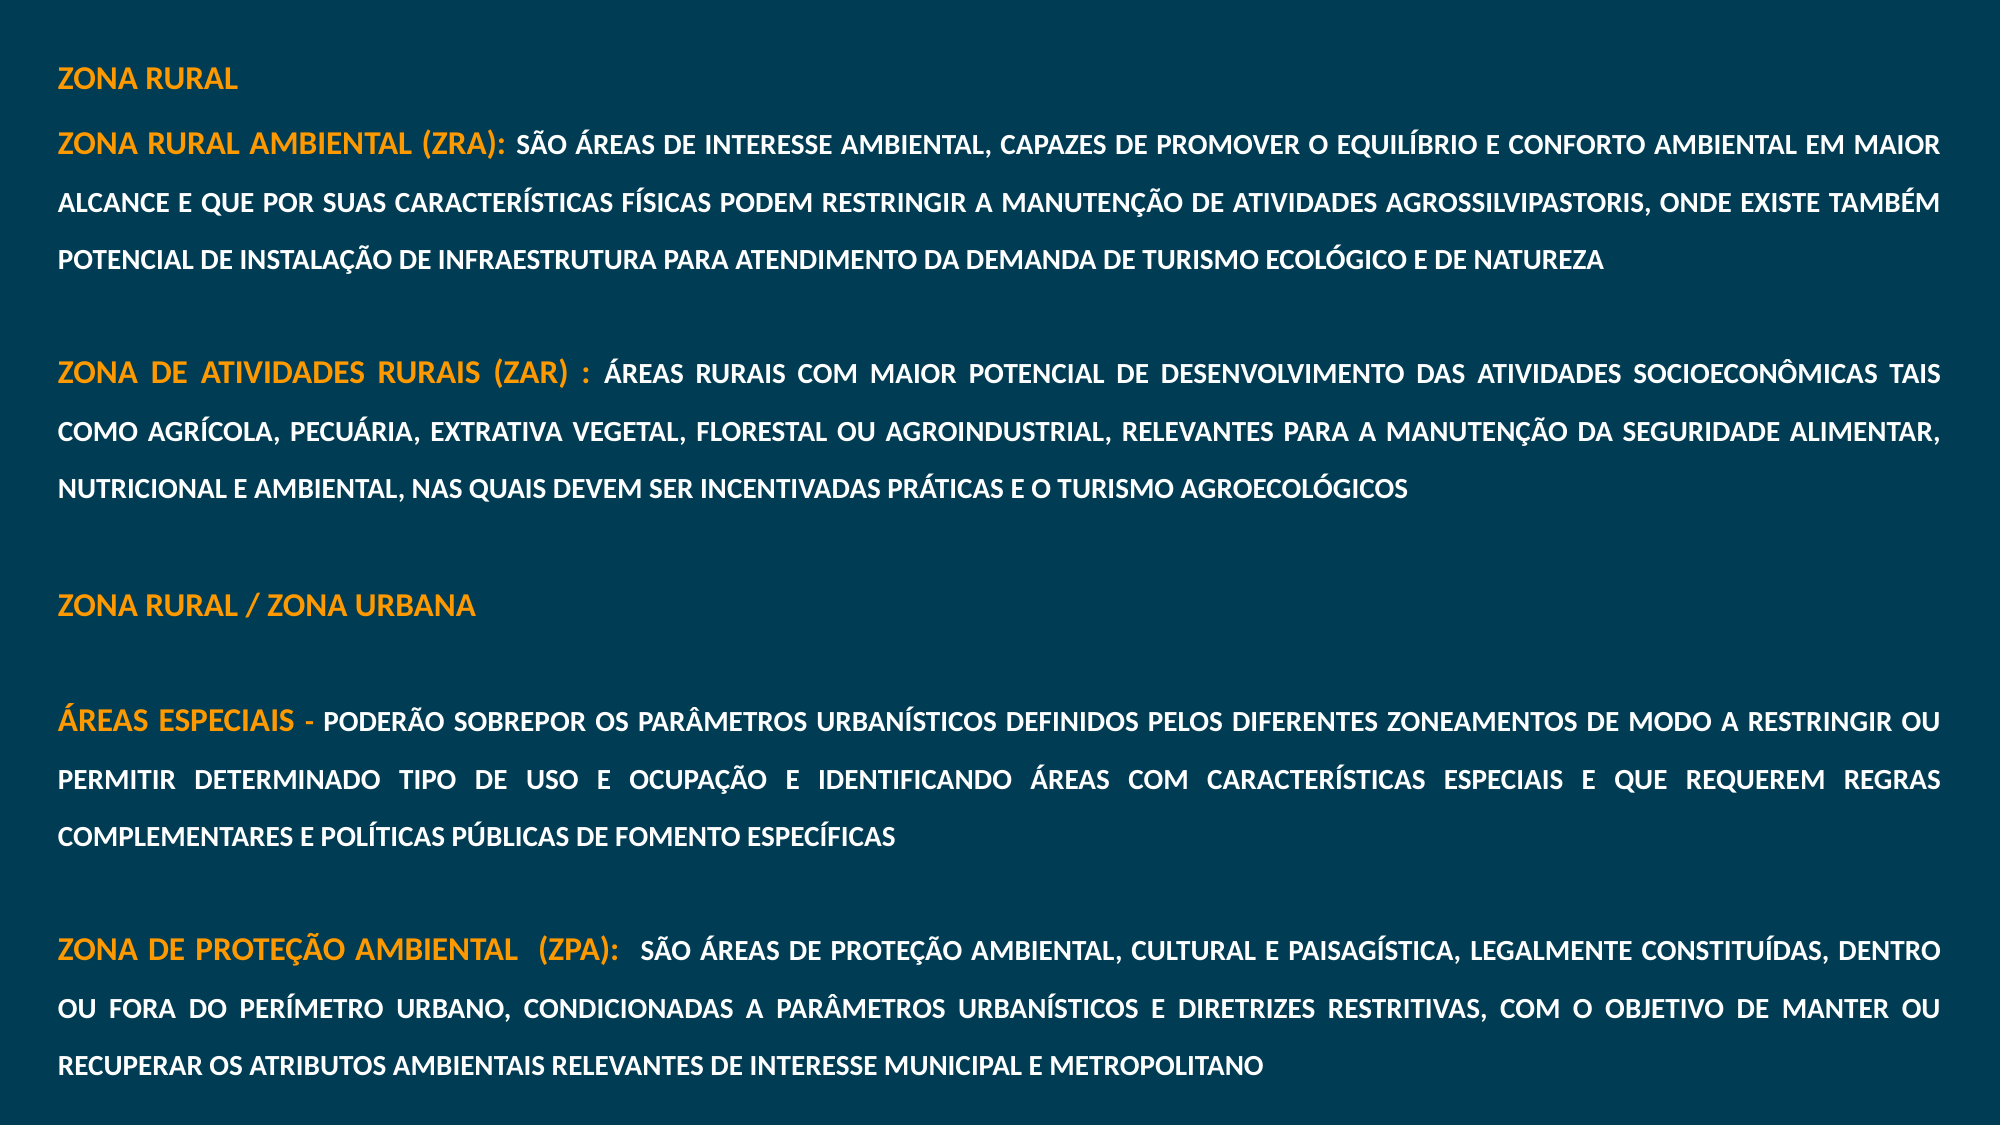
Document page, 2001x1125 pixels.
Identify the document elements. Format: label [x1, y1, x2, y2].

picture [775, 713, 792, 731]
picture [369, 480, 384, 497]
picture [1856, 136, 1876, 153]
picture [1493, 365, 1506, 382]
picture [1455, 713, 1470, 730]
picture [496, 360, 501, 387]
picture [1642, 1000, 1649, 1018]
picture [224, 423, 241, 441]
picture [432, 423, 443, 440]
picture [1195, 364, 1205, 383]
picture [1241, 251, 1258, 269]
picture [191, 1000, 206, 1017]
picture [1117, 479, 1127, 498]
picture [1333, 194, 1348, 211]
picture [1136, 136, 1146, 153]
picture [886, 136, 899, 153]
picture [1011, 1000, 1026, 1017]
picture [76, 1057, 87, 1074]
picture [136, 828, 145, 845]
picture [885, 251, 897, 268]
picture [209, 423, 222, 441]
picture [643, 135, 653, 154]
picture [686, 771, 698, 788]
picture [378, 939, 402, 959]
picture [1787, 136, 1796, 153]
picture [833, 942, 845, 959]
picture [1098, 771, 1108, 789]
picture [1413, 771, 1424, 789]
picture [468, 133, 485, 153]
picture [1094, 136, 1105, 154]
picture [98, 362, 115, 382]
picture [315, 362, 332, 382]
picture [1779, 365, 1796, 383]
picture [1262, 423, 1272, 441]
picture [75, 251, 92, 269]
picture [1126, 1000, 1137, 1018]
picture [1094, 423, 1103, 440]
picture [113, 480, 125, 497]
picture [1177, 942, 1190, 959]
picture [710, 480, 724, 497]
picture [1291, 771, 1303, 788]
picture [202, 194, 220, 215]
picture [1005, 423, 1020, 441]
picture [1620, 942, 1631, 959]
picture [933, 1000, 944, 1018]
picture [777, 828, 789, 845]
picture [1074, 480, 1089, 498]
picture [184, 251, 193, 268]
picture [1484, 423, 1494, 440]
picture [495, 1057, 507, 1074]
picture [1655, 713, 1672, 731]
picture [681, 194, 696, 211]
picture [1315, 365, 1335, 382]
picture [509, 480, 524, 497]
picture [279, 194, 296, 212]
picture [931, 1057, 945, 1074]
picture [1766, 713, 1777, 730]
picture [1413, 423, 1428, 440]
picture [1697, 942, 1708, 960]
picture [749, 828, 760, 845]
picture [304, 939, 322, 959]
picture [1423, 713, 1437, 730]
picture [795, 713, 806, 731]
picture [1317, 423, 1329, 440]
picture [255, 480, 270, 497]
picture [374, 194, 385, 212]
picture [424, 131, 429, 158]
picture [587, 480, 601, 497]
picture [1840, 942, 1855, 959]
picture [1062, 713, 1077, 730]
picture [792, 136, 803, 154]
picture [1129, 771, 1142, 789]
picture [530, 423, 545, 440]
picture [865, 1057, 876, 1074]
picture [274, 362, 291, 382]
picture [788, 771, 798, 788]
picture [651, 828, 671, 845]
picture [708, 828, 721, 845]
picture [561, 1000, 576, 1017]
picture [1026, 251, 1041, 268]
picture [712, 423, 721, 440]
picture [1923, 713, 1938, 731]
picture [379, 595, 393, 615]
picture [592, 423, 602, 440]
picture [486, 1000, 503, 1018]
picture [1177, 1057, 1186, 1074]
picture [457, 595, 475, 615]
picture [1077, 1057, 1087, 1074]
picture [205, 68, 223, 88]
picture [807, 1057, 819, 1074]
picture [300, 194, 312, 211]
picture [644, 194, 655, 212]
picture [168, 133, 185, 154]
picture [1121, 1057, 1138, 1075]
picture [981, 1057, 993, 1074]
picture [1474, 771, 1486, 788]
picture [1268, 251, 1278, 268]
picture [773, 423, 784, 441]
picture [75, 595, 94, 616]
picture [1084, 194, 1096, 211]
picture [329, 595, 346, 615]
picture [1047, 194, 1061, 211]
picture [415, 828, 430, 845]
picture [1033, 480, 1050, 498]
picture [373, 423, 385, 440]
picture [1081, 136, 1091, 153]
picture [713, 365, 728, 383]
picture [1891, 942, 1904, 959]
picture [119, 362, 137, 382]
picture [654, 365, 669, 382]
picture [251, 710, 269, 730]
picture [861, 136, 881, 153]
picture [1017, 942, 1029, 959]
picture [606, 251, 621, 269]
picture [446, 194, 461, 211]
picture [357, 595, 374, 616]
picture [745, 480, 755, 497]
picture [336, 362, 348, 382]
picture [736, 942, 764, 959]
picture [610, 1057, 625, 1074]
picture [1275, 1000, 1286, 1017]
picture [1866, 365, 1876, 383]
picture [148, 828, 159, 845]
picture [374, 251, 391, 269]
picture [1114, 194, 1128, 211]
picture [1538, 1000, 1558, 1017]
picture [1052, 365, 1065, 383]
picture [1674, 136, 1694, 153]
picture [1365, 194, 1376, 212]
picture [1388, 713, 1400, 730]
picture [1497, 941, 1513, 960]
picture [1421, 942, 1434, 960]
picture [956, 1057, 969, 1075]
picture [1577, 365, 1592, 382]
picture [414, 480, 428, 497]
picture [651, 480, 661, 498]
picture [944, 942, 961, 960]
picture [166, 68, 183, 89]
picture [485, 939, 503, 959]
picture [872, 365, 893, 382]
picture [1404, 193, 1420, 212]
picture [1107, 713, 1124, 731]
picture [809, 942, 820, 959]
picture [1303, 480, 1313, 497]
picture [1561, 194, 1571, 212]
picture [778, 1000, 790, 1017]
picture [1653, 1000, 1679, 1017]
picture [221, 251, 231, 268]
picture [1459, 771, 1470, 789]
picture [217, 480, 226, 497]
picture [1286, 136, 1298, 153]
picture [869, 1000, 895, 1017]
picture [985, 365, 1002, 383]
picture [549, 136, 566, 154]
picture [1174, 136, 1186, 153]
picture [869, 480, 879, 498]
picture [971, 365, 983, 382]
picture [882, 942, 895, 959]
picture [1073, 942, 1086, 959]
picture [272, 939, 284, 959]
picture [1333, 423, 1348, 440]
picture [763, 828, 773, 846]
picture [1104, 942, 1113, 959]
picture [1584, 771, 1594, 788]
picture [1208, 1057, 1223, 1074]
picture [98, 68, 115, 88]
picture [926, 942, 941, 959]
picture [1494, 251, 1509, 268]
picture [748, 365, 763, 382]
picture [508, 423, 521, 440]
picture [1303, 942, 1318, 959]
picture [380, 362, 394, 382]
picture [1900, 423, 1915, 440]
picture [107, 771, 127, 788]
picture [721, 1000, 732, 1018]
picture [60, 771, 72, 788]
picture [1224, 365, 1238, 382]
picture [245, 423, 271, 440]
picture [120, 423, 137, 441]
picture [1739, 1000, 1754, 1017]
picture [1209, 365, 1220, 382]
picture [220, 828, 233, 845]
picture [898, 942, 909, 959]
picture [98, 133, 115, 153]
picture [254, 939, 269, 959]
picture [1001, 251, 1021, 268]
picture [1159, 251, 1174, 269]
picture [792, 828, 803, 845]
picture [356, 194, 371, 211]
picture [97, 480, 110, 497]
picture [1234, 136, 1251, 154]
picture [926, 251, 941, 268]
picture [1516, 365, 1531, 382]
picture [722, 828, 739, 846]
picture [323, 828, 335, 845]
picture [420, 362, 434, 382]
picture [379, 133, 397, 153]
picture [889, 480, 901, 497]
picture [59, 828, 72, 846]
picture [284, 595, 304, 616]
picture [1330, 1000, 1342, 1017]
picture [1609, 365, 1620, 383]
picture [258, 771, 270, 788]
picture [1223, 1000, 1233, 1017]
picture [387, 480, 396, 497]
picture [496, 251, 511, 268]
picture [398, 1000, 413, 1018]
picture [1476, 251, 1490, 268]
picture [1679, 942, 1693, 959]
picture [324, 480, 334, 497]
picture [355, 423, 370, 440]
picture [925, 136, 939, 153]
picture [1742, 194, 1753, 211]
picture [163, 828, 183, 845]
picture [124, 251, 138, 268]
picture [470, 480, 487, 501]
picture [1808, 713, 1820, 730]
picture [1290, 942, 1302, 959]
picture [546, 423, 561, 440]
picture [1516, 942, 1531, 959]
picture [992, 480, 1002, 498]
picture [1903, 365, 1918, 382]
picture [1691, 365, 1708, 383]
picture [1210, 136, 1230, 153]
picture [703, 1000, 718, 1017]
picture [419, 251, 430, 268]
picture [1339, 136, 1349, 153]
picture [541, 937, 546, 964]
picture [140, 1057, 151, 1074]
picture [605, 1000, 618, 1018]
picture [1208, 771, 1221, 789]
picture [477, 1057, 491, 1074]
picture [1907, 942, 1919, 959]
picture [560, 771, 577, 789]
picture [59, 1000, 76, 1018]
picture [897, 365, 912, 382]
picture [493, 423, 508, 440]
picture [731, 771, 746, 788]
picture [943, 251, 958, 268]
picture [747, 1000, 762, 1017]
picture [374, 1057, 385, 1075]
picture [1922, 942, 1939, 960]
picture [233, 828, 248, 845]
picture [432, 480, 447, 497]
picture [59, 194, 74, 211]
picture [939, 423, 956, 441]
picture [1608, 194, 1620, 211]
picture [75, 362, 94, 383]
picture [838, 423, 855, 441]
picture [235, 480, 246, 497]
picture [1731, 423, 1746, 440]
picture [393, 713, 405, 730]
picture [599, 771, 609, 788]
picture [968, 423, 982, 440]
picture [1722, 713, 1737, 730]
picture [851, 480, 866, 497]
picture [507, 1057, 522, 1074]
picture [211, 1057, 228, 1075]
picture [398, 362, 415, 383]
picture [1388, 423, 1409, 440]
picture [186, 423, 198, 440]
picture [602, 936, 607, 964]
picture [524, 828, 536, 846]
picture [914, 713, 925, 731]
picture [1923, 1000, 1938, 1018]
picture [882, 194, 894, 211]
picture [994, 1057, 1009, 1074]
picture [251, 828, 263, 845]
picture [949, 713, 962, 731]
picture [1788, 771, 1798, 788]
picture [1895, 771, 1907, 788]
picture [344, 771, 359, 788]
picture [306, 1057, 318, 1074]
picture [567, 194, 580, 212]
picture [244, 362, 262, 382]
picture [737, 251, 752, 268]
picture [1044, 251, 1059, 268]
picture [943, 136, 955, 153]
picture [59, 595, 73, 615]
picture [887, 423, 902, 440]
picture [532, 194, 543, 212]
picture [308, 423, 318, 440]
picture [170, 1057, 185, 1074]
picture [1588, 194, 1605, 212]
picture [699, 194, 710, 212]
picture [1559, 365, 1574, 382]
picture [737, 194, 754, 212]
picture [1851, 713, 1866, 731]
picture [401, 251, 416, 268]
picture [394, 1057, 409, 1074]
picture [1360, 480, 1373, 498]
picture [1803, 771, 1823, 788]
picture [325, 713, 337, 730]
picture [1319, 713, 1333, 730]
picture [1756, 136, 1768, 153]
picture [1424, 194, 1436, 211]
picture [1008, 713, 1023, 730]
picture [1906, 136, 1923, 154]
picture [1063, 251, 1078, 268]
picture [448, 251, 462, 268]
picture [1845, 1000, 1858, 1017]
picture [471, 939, 486, 959]
picture [177, 710, 189, 731]
picture [1504, 194, 1519, 211]
picture [848, 942, 860, 959]
picture [630, 828, 647, 846]
picture [198, 480, 213, 497]
picture [202, 251, 217, 268]
picture [1142, 1057, 1154, 1074]
picture [396, 423, 411, 440]
picture [1832, 365, 1845, 383]
picture [555, 480, 570, 497]
picture [624, 365, 636, 382]
picture [1418, 365, 1433, 382]
picture [287, 939, 301, 965]
picture [321, 423, 333, 441]
picture [257, 1000, 268, 1017]
picture [1272, 194, 1286, 211]
picture [1052, 1057, 1072, 1074]
picture [251, 1057, 266, 1074]
picture [506, 939, 517, 959]
picture [528, 251, 539, 269]
picture [398, 595, 412, 615]
picture [854, 193, 864, 212]
picture [1140, 423, 1151, 440]
picture [1165, 713, 1176, 730]
picture [698, 365, 710, 382]
picture [1373, 136, 1387, 154]
picture [1050, 771, 1062, 788]
picture [1859, 942, 1870, 959]
picture [1201, 251, 1212, 269]
picture [629, 1000, 646, 1018]
picture [341, 251, 353, 273]
picture [423, 771, 435, 788]
picture [1004, 194, 1024, 211]
picture [1090, 1057, 1103, 1074]
picture [837, 1057, 848, 1075]
picture [1808, 1000, 1823, 1017]
picture [362, 771, 379, 789]
picture [699, 771, 714, 788]
picture [925, 194, 940, 212]
picture [1245, 1057, 1262, 1075]
picture [846, 771, 857, 788]
picture [902, 771, 912, 788]
picture [1352, 135, 1369, 157]
picture [1314, 480, 1331, 498]
picture [698, 423, 708, 440]
picture [1607, 713, 1618, 730]
picture [93, 251, 106, 268]
picture [188, 828, 198, 845]
picture [667, 771, 681, 789]
picture [985, 713, 995, 731]
picture [1279, 365, 1288, 382]
picture [1411, 1000, 1424, 1017]
picture [247, 593, 259, 617]
picture [1873, 942, 1888, 959]
picture [624, 423, 650, 440]
picture [154, 1057, 166, 1074]
picture [1303, 1000, 1314, 1018]
picture [760, 1057, 774, 1074]
picture [557, 828, 568, 846]
picture [326, 771, 341, 788]
picture [1026, 713, 1037, 730]
picture [850, 828, 862, 846]
picture [1574, 251, 1585, 268]
picture [1495, 194, 1504, 211]
picture [1156, 480, 1173, 498]
picture [1878, 713, 1890, 730]
picture [547, 771, 557, 789]
picture [505, 828, 514, 845]
picture [1329, 941, 1339, 960]
picture [1627, 136, 1644, 154]
picture [712, 251, 727, 268]
picture [1750, 713, 1762, 730]
picture [1288, 713, 1300, 730]
picture [413, 1057, 433, 1074]
picture [601, 194, 612, 212]
picture [1124, 423, 1136, 440]
picture [534, 480, 545, 498]
picture [324, 194, 335, 212]
picture [1093, 480, 1105, 497]
picture [150, 133, 164, 153]
picture [1366, 712, 1376, 731]
picture [1436, 136, 1448, 153]
picture [1180, 1000, 1195, 1017]
picture [1376, 480, 1393, 498]
picture [1598, 136, 1610, 153]
picture [98, 595, 115, 615]
picture [59, 939, 73, 959]
picture [551, 713, 568, 731]
picture [120, 828, 132, 845]
picture [338, 480, 353, 497]
picture [996, 1000, 1008, 1017]
picture [1516, 423, 1529, 445]
picture [911, 942, 924, 964]
picture [1886, 194, 1899, 211]
picture [1154, 423, 1164, 440]
picture [910, 136, 921, 153]
picture [774, 365, 784, 383]
picture [957, 771, 971, 788]
picture [417, 1000, 429, 1017]
picture [205, 595, 223, 615]
picture [1658, 942, 1675, 960]
picture [467, 251, 477, 268]
picture [1153, 1000, 1164, 1017]
picture [1212, 942, 1224, 959]
picture [922, 365, 939, 383]
picture [640, 365, 651, 382]
picture [1842, 194, 1857, 211]
picture [611, 136, 622, 153]
picture [430, 194, 442, 211]
picture [668, 1000, 683, 1017]
picture [1547, 942, 1568, 959]
picture [820, 136, 831, 153]
picture [1234, 194, 1249, 211]
picture [467, 362, 479, 383]
picture [415, 595, 432, 615]
picture [1354, 365, 1369, 382]
picture [1546, 136, 1560, 153]
picture [281, 710, 293, 731]
picture [1286, 423, 1298, 440]
picture [1635, 364, 1645, 383]
picture [1280, 251, 1293, 269]
picture [328, 133, 341, 153]
picture [268, 251, 279, 269]
picture [800, 480, 814, 497]
picture [655, 942, 670, 959]
picture [974, 480, 989, 497]
picture [1058, 480, 1071, 497]
picture [801, 251, 816, 268]
picture [59, 710, 77, 730]
picture [189, 133, 204, 153]
picture [265, 194, 277, 211]
picture [293, 362, 311, 382]
picture [1181, 365, 1192, 382]
picture [1145, 771, 1162, 789]
picture [522, 713, 533, 730]
picture [581, 939, 599, 959]
picture [686, 1000, 701, 1017]
picture [150, 939, 168, 959]
picture [149, 423, 164, 440]
picture [578, 828, 593, 845]
picture [549, 939, 563, 959]
picture [1191, 713, 1208, 731]
picture [1023, 423, 1034, 441]
picture [1372, 365, 1385, 382]
picture [762, 136, 774, 153]
picture [308, 771, 322, 788]
picture [1919, 423, 1931, 440]
picture [1668, 365, 1681, 383]
picture [159, 480, 176, 498]
picture [859, 423, 874, 441]
picture [979, 1000, 991, 1017]
picture [75, 133, 94, 154]
picture [1706, 1000, 1723, 1018]
picture [777, 1057, 790, 1074]
picture [174, 362, 186, 382]
picture [1748, 942, 1763, 960]
picture [119, 939, 137, 959]
picture [196, 771, 211, 788]
picture [75, 68, 94, 89]
picture [1436, 251, 1451, 268]
picture [1551, 771, 1562, 789]
picture [356, 251, 371, 268]
picture [1597, 423, 1612, 440]
picture [207, 133, 225, 153]
picture [494, 194, 505, 211]
picture [1929, 365, 1939, 383]
picture [1671, 423, 1686, 441]
picture [625, 251, 637, 268]
picture [834, 480, 849, 497]
picture [1352, 194, 1362, 211]
picture [1468, 423, 1481, 440]
picture [640, 713, 652, 730]
picture [732, 136, 745, 153]
picture [829, 828, 839, 845]
picture [111, 1000, 121, 1017]
picture [1488, 136, 1498, 153]
picture [861, 771, 875, 788]
picture [209, 1000, 226, 1018]
picture [528, 771, 543, 789]
picture [1606, 1000, 1623, 1018]
picture [1780, 713, 1790, 731]
picture [1704, 771, 1715, 788]
picture [904, 423, 919, 441]
picture [98, 939, 115, 959]
picture [665, 136, 680, 153]
picture [505, 362, 518, 382]
picture [1459, 194, 1470, 212]
picture [1689, 1000, 1703, 1017]
picture [1260, 713, 1270, 730]
picture [1124, 251, 1134, 268]
picture [451, 939, 467, 959]
picture [1525, 136, 1542, 154]
picture [1105, 251, 1120, 268]
picture [525, 1000, 538, 1018]
picture [927, 713, 939, 730]
picture [716, 771, 729, 793]
picture [1143, 251, 1156, 268]
picture [1254, 136, 1268, 153]
picture [1066, 194, 1081, 212]
picture [78, 194, 87, 211]
picture [828, 251, 848, 268]
picture [1357, 771, 1370, 788]
picture [1041, 942, 1051, 959]
picture [312, 251, 338, 268]
picture [1327, 251, 1344, 269]
picture [1048, 136, 1063, 153]
picture [1288, 365, 1303, 382]
picture [337, 423, 352, 441]
picture [99, 710, 111, 730]
picture [1580, 423, 1595, 440]
picture [400, 133, 411, 153]
picture [692, 1057, 702, 1075]
picture [815, 480, 830, 497]
picture [1833, 713, 1847, 730]
picture [350, 1000, 362, 1017]
picture [960, 1000, 975, 1018]
picture [539, 828, 554, 845]
picture [226, 68, 237, 88]
picture [281, 828, 292, 846]
picture [810, 1000, 822, 1017]
picture [1216, 251, 1236, 268]
picture [1565, 713, 1576, 731]
picture [668, 423, 678, 440]
picture [1926, 136, 1938, 153]
picture [1870, 423, 1884, 440]
picture [1127, 713, 1137, 731]
picture [292, 423, 304, 440]
picture [1750, 423, 1765, 440]
picture [95, 423, 116, 440]
picture [1499, 713, 1509, 730]
picture [825, 1000, 840, 1017]
picture [577, 136, 592, 153]
picture [1274, 713, 1284, 730]
picture [1180, 423, 1195, 440]
picture [215, 939, 230, 959]
picture [400, 771, 413, 788]
picture [864, 942, 881, 960]
picture [1379, 771, 1392, 789]
picture [1267, 480, 1280, 498]
picture [1206, 1000, 1218, 1017]
picture [631, 771, 663, 789]
picture [1911, 771, 1926, 788]
picture [888, 713, 902, 730]
picture [158, 194, 168, 211]
picture [223, 194, 238, 212]
picture [1861, 194, 1882, 211]
picture [1510, 136, 1522, 154]
picture [779, 136, 789, 153]
picture [561, 360, 566, 387]
picture [1648, 365, 1665, 383]
picture [1714, 423, 1729, 440]
picture [867, 194, 879, 211]
picture [938, 771, 953, 788]
picture [912, 1057, 926, 1075]
picture [1499, 423, 1513, 440]
picture [396, 194, 409, 212]
picture [59, 423, 72, 441]
picture [1017, 136, 1032, 153]
picture [625, 136, 640, 153]
picture [1929, 771, 1939, 789]
picture [1080, 251, 1095, 268]
picture [986, 423, 1001, 440]
picture [1917, 194, 1938, 211]
picture [489, 713, 502, 730]
picture [596, 828, 607, 845]
picture [446, 423, 474, 440]
picture [1041, 713, 1051, 730]
picture [1439, 194, 1456, 212]
picture [1756, 194, 1768, 211]
picture [642, 942, 653, 960]
picture [1189, 136, 1206, 154]
picture [865, 828, 880, 845]
picture [697, 251, 709, 268]
picture [605, 423, 620, 441]
picture [95, 828, 116, 845]
picture [271, 1000, 283, 1017]
picture [1543, 194, 1558, 211]
picture [268, 595, 282, 615]
picture [799, 365, 811, 383]
picture [302, 828, 313, 845]
picture [731, 713, 741, 730]
picture [1690, 423, 1702, 440]
picture [1472, 942, 1495, 959]
picture [202, 362, 220, 382]
picture [976, 194, 991, 211]
picture [584, 1057, 594, 1074]
picture [883, 828, 894, 846]
picture [521, 362, 538, 382]
picture [1150, 713, 1162, 730]
picture [434, 1000, 446, 1017]
picture [1149, 942, 1164, 960]
picture [757, 194, 772, 211]
picture [867, 251, 882, 268]
picture [109, 251, 120, 268]
picture [1396, 479, 1406, 498]
picture [125, 1057, 137, 1074]
picture [851, 1057, 862, 1075]
picture [438, 1057, 451, 1074]
picture [148, 595, 162, 615]
picture [119, 68, 137, 88]
picture [1076, 365, 1091, 382]
picture [605, 480, 615, 497]
picture [1158, 136, 1170, 153]
picture [1296, 251, 1313, 269]
picture [1180, 713, 1189, 730]
picture [805, 828, 818, 846]
picture [210, 710, 223, 730]
picture [921, 480, 936, 497]
picture [1132, 942, 1145, 960]
picture [1086, 942, 1101, 959]
picture [1682, 194, 1696, 211]
picture [266, 1057, 293, 1074]
picture [1360, 999, 1370, 1018]
picture [583, 194, 598, 211]
picture [1712, 365, 1722, 382]
picture [1792, 713, 1805, 730]
picture [570, 1057, 581, 1074]
picture [508, 194, 520, 211]
picture [450, 480, 461, 498]
picture [732, 365, 744, 382]
picture [308, 595, 325, 615]
picture [767, 251, 778, 268]
picture [1768, 423, 1779, 440]
picture [515, 251, 525, 268]
picture [251, 133, 268, 153]
picture [272, 133, 296, 153]
picture [1725, 365, 1737, 383]
picture [1793, 194, 1805, 211]
picture [1450, 1000, 1465, 1017]
picture [231, 1057, 241, 1075]
picture [824, 1057, 834, 1074]
picture [1248, 423, 1259, 440]
picture [1768, 136, 1783, 153]
picture [119, 133, 137, 153]
picture [242, 194, 253, 211]
picture [506, 713, 518, 730]
picture [749, 771, 766, 789]
picture [1118, 365, 1133, 382]
picture [905, 480, 917, 497]
picture [1432, 423, 1446, 440]
picture [407, 939, 421, 959]
picture [1455, 251, 1465, 268]
picture [1655, 771, 1666, 788]
picture [1298, 423, 1313, 440]
picture [166, 423, 182, 441]
picture [1386, 942, 1397, 960]
picture [188, 595, 202, 615]
picture [104, 194, 119, 211]
picture [1792, 942, 1807, 959]
picture [1574, 1000, 1591, 1018]
picture [1847, 365, 1862, 382]
picture [351, 362, 363, 383]
picture [345, 133, 361, 153]
picture [1032, 771, 1047, 788]
picture [1334, 480, 1350, 498]
picture [1219, 480, 1231, 497]
picture [1631, 713, 1651, 730]
picture [1056, 1000, 1066, 1018]
picture [1468, 999, 1478, 1018]
picture [1643, 942, 1655, 960]
picture [835, 365, 855, 382]
picture [1862, 771, 1873, 788]
picture [1249, 194, 1262, 211]
picture [1771, 771, 1783, 788]
picture [426, 713, 443, 731]
picture [777, 480, 790, 497]
picture [160, 1000, 175, 1017]
picture [1761, 365, 1775, 382]
picture [1137, 365, 1147, 382]
picture [433, 133, 447, 153]
picture [192, 710, 206, 730]
picture [1732, 942, 1745, 959]
picture [1163, 365, 1178, 382]
picture [760, 423, 770, 440]
picture [791, 1000, 806, 1017]
picture [533, 1056, 543, 1075]
picture [1830, 194, 1842, 211]
picture [842, 136, 857, 153]
picture [153, 362, 170, 382]
picture [1373, 1000, 1385, 1017]
picture [1389, 251, 1406, 269]
picture [1489, 771, 1500, 788]
picture [180, 480, 195, 497]
picture [1688, 771, 1700, 788]
picture [1589, 713, 1604, 730]
picture [1738, 136, 1752, 153]
picture [59, 362, 73, 382]
picture [399, 828, 412, 846]
picture [1106, 1057, 1118, 1074]
picture [968, 251, 983, 268]
picture [437, 362, 455, 382]
picture [840, 194, 851, 211]
picture [188, 68, 202, 88]
picture [233, 939, 253, 960]
picture [1525, 251, 1540, 269]
picture [488, 828, 501, 845]
picture [1699, 136, 1712, 153]
picture [226, 595, 237, 615]
picture [365, 133, 380, 153]
picture [791, 942, 806, 959]
picture [322, 1057, 337, 1075]
picture [1316, 251, 1326, 268]
picture [166, 595, 183, 616]
picture [281, 251, 294, 268]
picture [1587, 942, 1601, 959]
picture [60, 1057, 72, 1074]
picture [1034, 365, 1049, 382]
picture [361, 713, 376, 730]
picture [1419, 136, 1432, 153]
picture [268, 828, 278, 845]
picture [1808, 194, 1819, 211]
picture [1757, 771, 1768, 788]
picture [1903, 194, 1913, 211]
picture [1030, 1000, 1044, 1017]
picture [1676, 713, 1710, 731]
picture [1272, 136, 1282, 153]
picture [828, 771, 843, 788]
picture [301, 133, 315, 153]
picture [228, 771, 241, 788]
picture [1310, 136, 1327, 154]
picture [148, 68, 162, 88]
picture [748, 136, 759, 153]
picture [1255, 480, 1265, 497]
picture [339, 194, 353, 212]
picture [545, 194, 558, 211]
picture [690, 828, 705, 845]
picture [1531, 713, 1544, 730]
picture [161, 710, 173, 730]
picture [1234, 713, 1249, 730]
picture [1402, 713, 1419, 731]
picture [1903, 713, 1920, 731]
picture [936, 480, 948, 497]
picture [743, 423, 755, 440]
picture [1117, 136, 1132, 153]
picture [215, 771, 225, 788]
picture [1106, 1000, 1123, 1018]
picture [1738, 771, 1753, 789]
picture [620, 480, 640, 497]
picture [1267, 942, 1278, 959]
picture [1535, 942, 1544, 959]
picture [1509, 251, 1522, 268]
picture [617, 828, 627, 845]
picture [242, 1000, 254, 1017]
picture [818, 713, 833, 731]
picture [879, 771, 891, 788]
picture [824, 194, 836, 211]
picture [1344, 771, 1355, 789]
picture [1720, 194, 1730, 211]
picture [684, 136, 694, 153]
picture [1501, 1000, 1514, 1018]
picture [886, 1057, 907, 1074]
picture [1352, 713, 1363, 730]
picture [1588, 251, 1603, 268]
picture [455, 713, 466, 731]
picture [1810, 942, 1820, 960]
picture [162, 771, 174, 788]
picture [477, 771, 492, 788]
picture [972, 942, 987, 959]
picture [837, 713, 849, 730]
picture [1387, 194, 1402, 211]
picture [1560, 251, 1571, 268]
picture [597, 713, 614, 731]
picture [793, 1057, 804, 1074]
picture [60, 251, 72, 268]
picture [1196, 1057, 1208, 1074]
picture [1224, 771, 1239, 788]
picture [1613, 136, 1626, 153]
picture [141, 194, 154, 212]
picture [1446, 771, 1456, 788]
picture [814, 365, 831, 383]
picture [379, 713, 389, 730]
picture [924, 423, 936, 440]
picture [1545, 713, 1562, 731]
picture [1304, 713, 1315, 730]
picture [1513, 713, 1528, 730]
picture [540, 1000, 557, 1018]
picture [59, 68, 73, 88]
picture [463, 194, 491, 212]
picture [1544, 251, 1556, 268]
picture [817, 423, 826, 440]
picture [1036, 423, 1049, 440]
picture [198, 939, 211, 959]
picture [1080, 771, 1095, 788]
picture [1132, 194, 1144, 216]
picture [572, 251, 587, 269]
picture [650, 1000, 664, 1017]
picture [409, 713, 424, 730]
picture [340, 713, 357, 731]
picture [75, 939, 94, 960]
picture [142, 251, 154, 269]
picture [1655, 136, 1670, 153]
picture [1784, 1000, 1805, 1017]
picture [1156, 1057, 1173, 1075]
picture [1875, 771, 1891, 789]
picture [480, 251, 492, 268]
picture [340, 1057, 353, 1074]
picture [1215, 423, 1229, 440]
picture [1360, 423, 1375, 440]
picture [1572, 942, 1583, 959]
picture [1340, 365, 1350, 382]
picture [1306, 771, 1317, 788]
picture [673, 942, 690, 960]
picture [1574, 194, 1586, 211]
picture [786, 423, 799, 440]
picture [1399, 136, 1409, 153]
picture [1193, 942, 1207, 960]
picture [1791, 423, 1806, 440]
picture [495, 771, 506, 788]
picture [672, 365, 682, 383]
picture [1624, 423, 1635, 441]
picture [1474, 713, 1494, 730]
picture [701, 942, 716, 959]
picture [640, 251, 655, 268]
picture [1442, 713, 1452, 730]
picture [650, 423, 665, 440]
picture [1337, 713, 1349, 730]
picture [138, 771, 151, 788]
picture [617, 713, 627, 731]
picture [1094, 365, 1104, 382]
picture [580, 1000, 595, 1017]
picture [244, 771, 254, 788]
picture [1004, 365, 1017, 382]
picture [1132, 480, 1152, 497]
picture [942, 365, 954, 382]
picture [59, 133, 73, 153]
picture [1347, 251, 1362, 269]
picture [1089, 713, 1104, 730]
picture [1275, 771, 1288, 789]
picture [296, 1000, 316, 1017]
picture [1453, 365, 1464, 383]
picture [590, 251, 603, 268]
picture [759, 480, 773, 497]
picture [274, 480, 295, 497]
picture [1450, 423, 1465, 441]
picture [356, 939, 374, 959]
picture [542, 362, 556, 382]
picture [1632, 193, 1642, 212]
picture [1459, 136, 1476, 154]
picture [79, 480, 94, 498]
picture [74, 423, 91, 441]
picture [228, 133, 239, 153]
picture [1067, 771, 1077, 788]
picture [1069, 1000, 1081, 1017]
picture [356, 480, 369, 497]
picture [1636, 771, 1651, 789]
picture [438, 771, 455, 789]
picture [752, 251, 764, 268]
picture [1875, 1000, 1887, 1017]
picture [1827, 1000, 1842, 1017]
picture [433, 827, 443, 846]
picture [1740, 365, 1757, 383]
picture [720, 942, 732, 959]
picture [202, 828, 217, 845]
picture [595, 136, 607, 153]
picture [1028, 194, 1043, 211]
picture [1012, 1057, 1021, 1074]
picture [1242, 365, 1256, 382]
picture [1373, 251, 1386, 269]
picture [165, 251, 180, 268]
picture [1233, 423, 1245, 440]
picture [1416, 251, 1426, 268]
picture [1020, 365, 1030, 382]
picture [358, 828, 367, 845]
picture [723, 423, 740, 441]
picture [626, 1057, 641, 1074]
picture [1710, 942, 1723, 959]
picture [1227, 1057, 1242, 1074]
picture [80, 710, 95, 730]
picture [1780, 194, 1790, 212]
picture [1052, 423, 1064, 440]
picture [852, 251, 863, 268]
picture [1075, 423, 1090, 440]
picture [1577, 136, 1594, 154]
picture [106, 1057, 120, 1075]
picture [324, 939, 344, 960]
picture [728, 480, 741, 498]
picture [722, 194, 734, 211]
picture [1757, 1000, 1768, 1017]
picture [365, 1000, 382, 1018]
picture [60, 480, 75, 497]
picture [1386, 365, 1403, 383]
picture [434, 939, 446, 959]
picture [1091, 1000, 1104, 1018]
picture [536, 713, 548, 730]
picture [136, 480, 148, 498]
picture [666, 251, 678, 268]
picture [1887, 423, 1900, 440]
picture [124, 1000, 141, 1018]
picture [1861, 1000, 1871, 1017]
picture [1259, 365, 1276, 383]
picture [462, 1057, 473, 1074]
picture [1236, 1000, 1248, 1017]
picture [1148, 194, 1163, 211]
picture [799, 423, 814, 440]
picture [1830, 423, 1850, 440]
picture [1517, 1000, 1534, 1018]
picture [1182, 480, 1197, 497]
picture [1549, 423, 1566, 441]
picture [1775, 942, 1790, 959]
picture [300, 480, 312, 497]
picture [1532, 423, 1547, 440]
picture [1800, 365, 1820, 382]
picture [1605, 942, 1617, 959]
picture [1178, 251, 1190, 268]
picture [1258, 771, 1273, 788]
picture [225, 710, 239, 731]
picture [653, 713, 668, 730]
picture [454, 828, 466, 845]
picture [624, 194, 634, 211]
picture [662, 1057, 675, 1074]
picture [1542, 365, 1557, 382]
picture [1242, 771, 1254, 788]
picture [1251, 1000, 1263, 1017]
picture [1661, 194, 1678, 212]
picture [992, 942, 1012, 959]
picture [377, 828, 389, 845]
picture [687, 713, 702, 730]
picture [1395, 771, 1410, 788]
picture [898, 1000, 910, 1017]
picture [449, 1000, 464, 1017]
picture [782, 251, 796, 268]
picture [1627, 1000, 1640, 1017]
picture [679, 480, 691, 497]
picture [491, 480, 506, 498]
picture [541, 251, 568, 268]
picture [1479, 365, 1494, 382]
picture [489, 131, 494, 157]
picture [1165, 194, 1182, 212]
picture [678, 1057, 689, 1074]
picture [574, 423, 588, 440]
picture [531, 136, 546, 153]
picture [293, 251, 308, 268]
picture [665, 194, 678, 212]
picture [1194, 194, 1209, 211]
picture [806, 136, 817, 154]
picture [1246, 942, 1255, 959]
picture [1001, 136, 1014, 154]
picture [712, 1057, 727, 1074]
picture [1810, 423, 1819, 440]
picture [1315, 194, 1330, 211]
picture [731, 1057, 741, 1074]
picture [976, 771, 991, 788]
picture [907, 194, 921, 211]
picture [899, 251, 916, 269]
picture [114, 710, 131, 730]
picture [952, 194, 964, 211]
picture [1290, 1000, 1300, 1017]
picture [219, 362, 234, 382]
picture [1525, 771, 1540, 788]
picture [469, 713, 486, 731]
picture [854, 713, 866, 730]
picture [74, 828, 91, 846]
picture [678, 251, 693, 268]
picture [1168, 942, 1177, 959]
picture [321, 1000, 347, 1017]
picture [645, 1057, 659, 1074]
picture [275, 771, 295, 788]
picture [89, 194, 101, 212]
picture [1435, 365, 1450, 382]
picture [1473, 194, 1484, 212]
picture [1234, 480, 1251, 498]
picture [994, 771, 1011, 789]
picture [744, 713, 771, 730]
picture [135, 710, 147, 731]
picture [80, 1000, 94, 1018]
picture [90, 771, 102, 788]
picture [1196, 423, 1211, 440]
picture [1808, 136, 1818, 153]
picture [706, 713, 726, 730]
picture [597, 1057, 607, 1074]
picture [573, 480, 584, 497]
picture [958, 480, 971, 498]
picture [1437, 942, 1452, 959]
picture [477, 423, 489, 440]
picture [89, 1057, 102, 1075]
picture [1596, 365, 1606, 382]
picture [1055, 942, 1070, 959]
picture [1342, 942, 1357, 959]
picture [1651, 422, 1667, 441]
picture [1346, 1000, 1357, 1017]
picture [1399, 942, 1412, 959]
picture [776, 194, 786, 211]
picture [1388, 1000, 1400, 1017]
picture [790, 194, 811, 211]
picture [189, 1057, 201, 1074]
picture [1211, 713, 1221, 731]
picture [338, 828, 355, 846]
picture [1434, 1000, 1449, 1017]
picture [180, 194, 191, 211]
picture [1502, 771, 1515, 789]
picture [412, 194, 427, 211]
picture [1166, 771, 1186, 788]
picture [1565, 136, 1575, 153]
picture [1066, 136, 1078, 153]
picture [1880, 136, 1895, 153]
picture [1298, 194, 1313, 211]
picture [1846, 771, 1858, 788]
picture [974, 136, 983, 153]
picture [1227, 942, 1242, 959]
picture [171, 939, 183, 959]
picture [469, 828, 484, 846]
picture [75, 771, 86, 788]
picture [1890, 365, 1903, 382]
picture [1167, 423, 1177, 440]
picture [965, 713, 982, 731]
picture [1530, 194, 1542, 211]
picture [1036, 136, 1048, 153]
picture [715, 136, 729, 153]
picture [249, 251, 264, 268]
picture [1099, 194, 1110, 211]
picture [914, 1000, 931, 1018]
picture [1359, 941, 1375, 960]
picture [144, 1000, 156, 1017]
picture [1013, 480, 1023, 497]
picture [922, 771, 935, 789]
picture [768, 942, 778, 960]
picture [605, 365, 620, 382]
picture [955, 136, 970, 153]
picture [1855, 423, 1866, 440]
picture [354, 1057, 371, 1075]
picture [1723, 136, 1734, 153]
picture [844, 1000, 864, 1017]
picture [436, 595, 453, 615]
picture [1199, 480, 1215, 498]
picture [123, 194, 138, 211]
picture [1638, 423, 1649, 440]
picture [1903, 1000, 1920, 1018]
picture [1822, 136, 1842, 153]
picture [554, 1057, 566, 1074]
picture [572, 713, 584, 730]
picture [1717, 771, 1735, 792]
picture [987, 251, 997, 268]
picture [468, 1000, 482, 1017]
picture [1283, 480, 1300, 498]
picture [869, 713, 884, 730]
picture [1321, 771, 1333, 788]
picture [1616, 771, 1633, 792]
picture [671, 713, 683, 730]
picture [676, 828, 686, 845]
picture [665, 480, 675, 497]
picture [518, 135, 528, 154]
picture [1212, 194, 1223, 211]
picture [1031, 1057, 1041, 1074]
picture [119, 595, 137, 615]
picture [450, 133, 464, 153]
picture [567, 939, 580, 959]
picture [1701, 194, 1716, 211]
